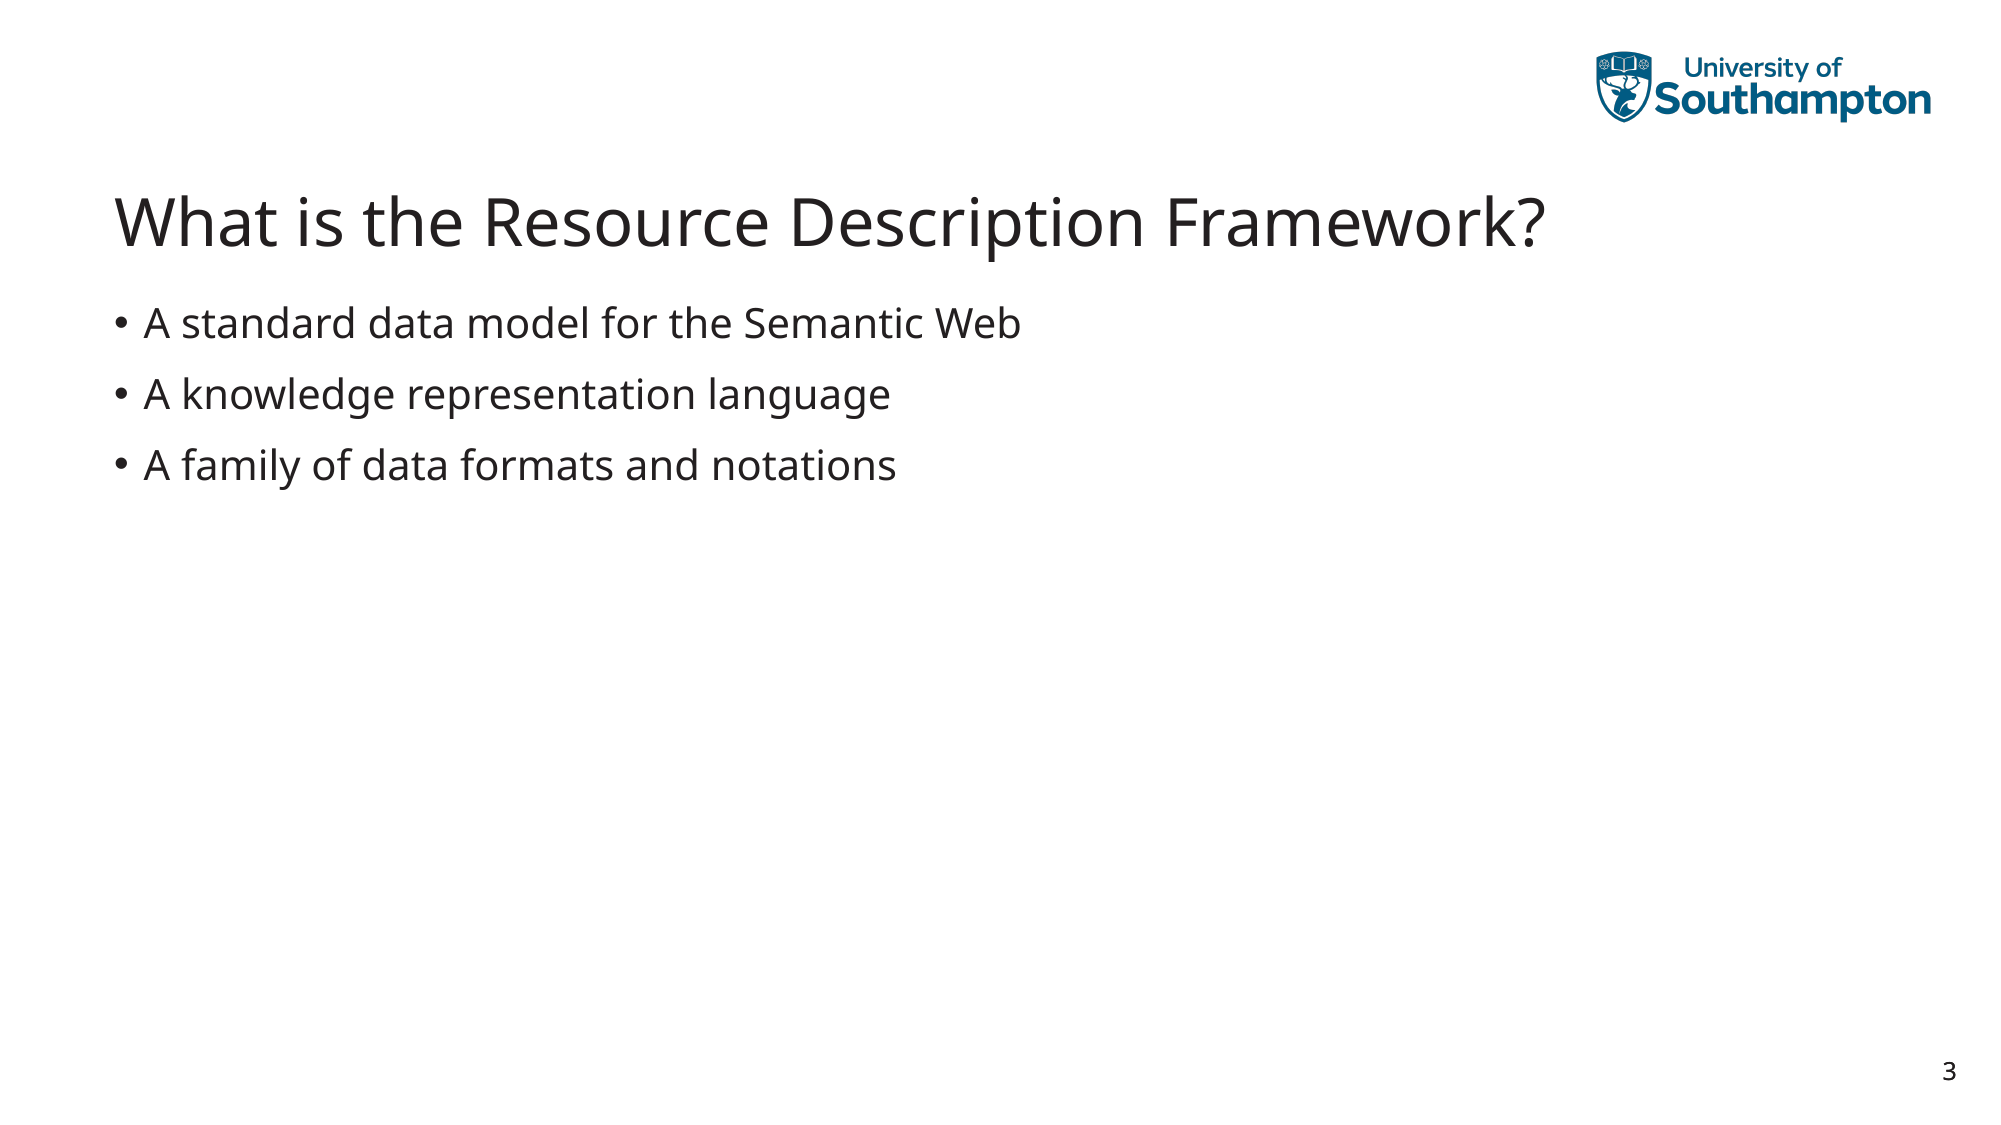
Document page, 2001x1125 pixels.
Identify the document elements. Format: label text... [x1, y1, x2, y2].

picture [1890, 97, 1900, 108]
picture [1689, 97, 1698, 108]
picture [1527, 0, 2000, 220]
picture [1607, 76, 1624, 88]
picture [1758, 97, 1766, 113]
picture [1626, 76, 1636, 88]
title What is the Resource Description Framework? [102, 113, 1898, 268]
list A standard data model for the Semantic Web A knowledge representation language A family of data formats and notations [102, 290, 1898, 1024]
picture [1823, 97, 1830, 113]
picture [1808, 97, 1815, 113]
picture [1600, 80, 1617, 111]
picture [1847, 97, 1857, 108]
picture [1730, 97, 1736, 113]
picture [1626, 78, 1648, 111]
slide_number 3 [1897, 1046, 1969, 1094]
picture [1782, 97, 1791, 108]
